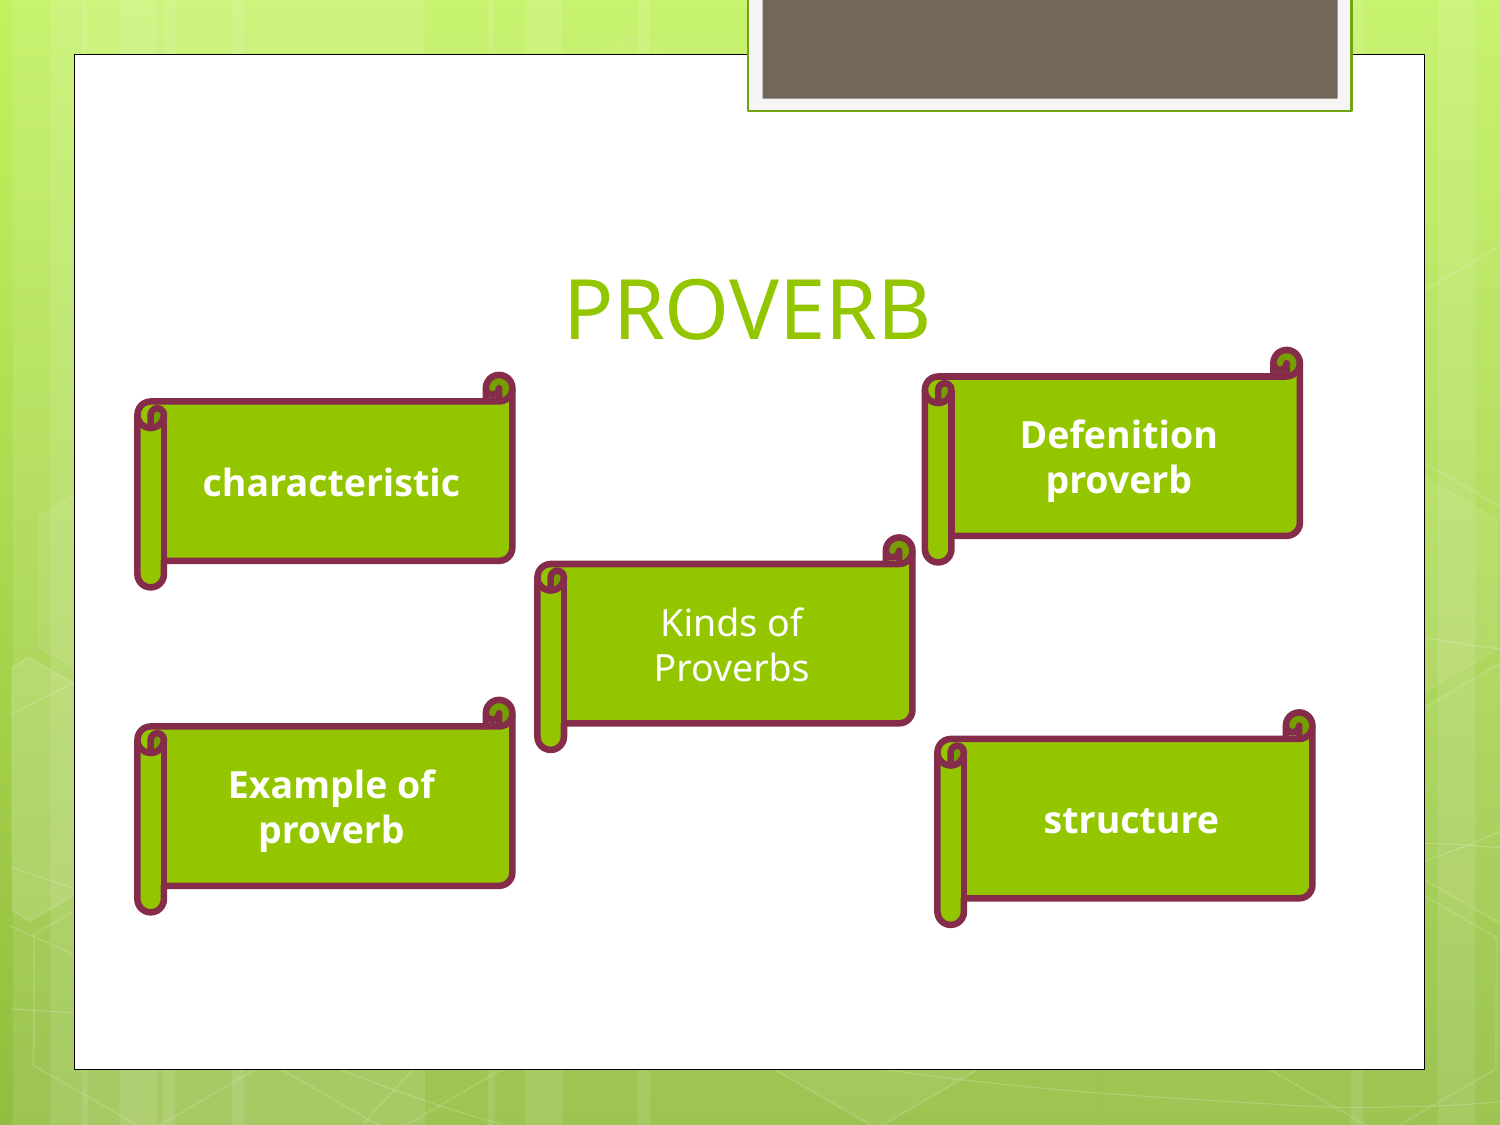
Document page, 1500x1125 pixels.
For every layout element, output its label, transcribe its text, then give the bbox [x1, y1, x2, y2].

text_box characteristic [137, 374, 513, 588]
text_box Kinds of Proverbs [537, 537, 913, 750]
text_box Defenition proverb [924, 357, 1300, 563]
text_box structure [937, 712, 1313, 925]
title PROVERB [171, 168, 1324, 357]
text_box Example of proverb [137, 699, 513, 913]
